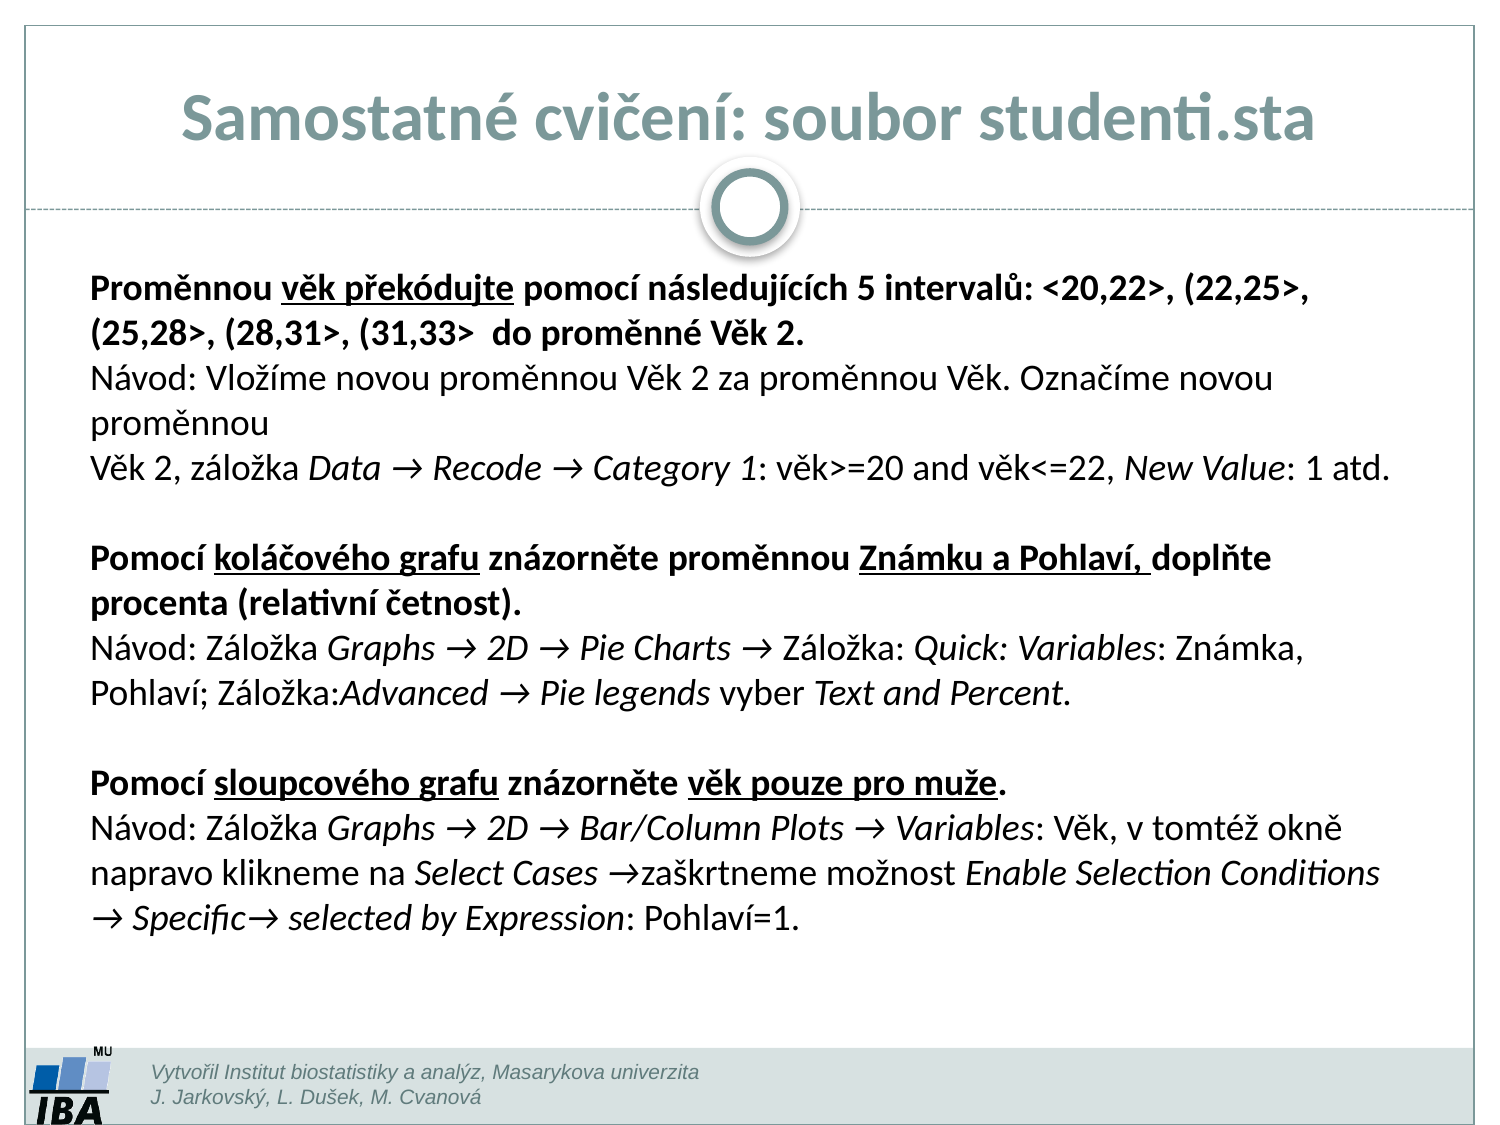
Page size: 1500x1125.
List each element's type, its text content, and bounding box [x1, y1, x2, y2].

title Samostatné cvičení: soubor studenti.sta [49, 37, 1450, 163]
picture [29, 1046, 112, 1125]
text_box Proměnnou věk překódujte pomocí následujících 5 intervalů: <20,22>, (22,25>, (25,28>, (28,31>, (31,33> do proměnné Věk 2. Návod: Vložíme novou proměnnou Věk 2 za proměnnou Věk. Označíme novou proměnnou Věk 2, záložka Data → Recode → Category 1: věk>=20 and věk<=22, New Value: 1 atd. Pomocí koláčového grafu znázorněte proměnnou Známku a Pohlaví, doplňte procenta (relativní četnost). Návod: Záložka Graphs → 2D → Pie Charts → Záložka: Quick: Variables: Známka, Pohlaví; Záložka:Advanced → Pie legends vyber Text and Percent. Pomocí sloupcového grafu znázorněte věk pouze pro muže. Návod: Záložka Graphs → 2D → Bar/Column Plots → Variables: Věk, v tomtéž okně napravo klikneme na Select Cases →zaškrtneme možnost Enable Selection Conditions → Specific→ selected by Expression: Pohlaví=1. [74, 255, 1425, 1112]
